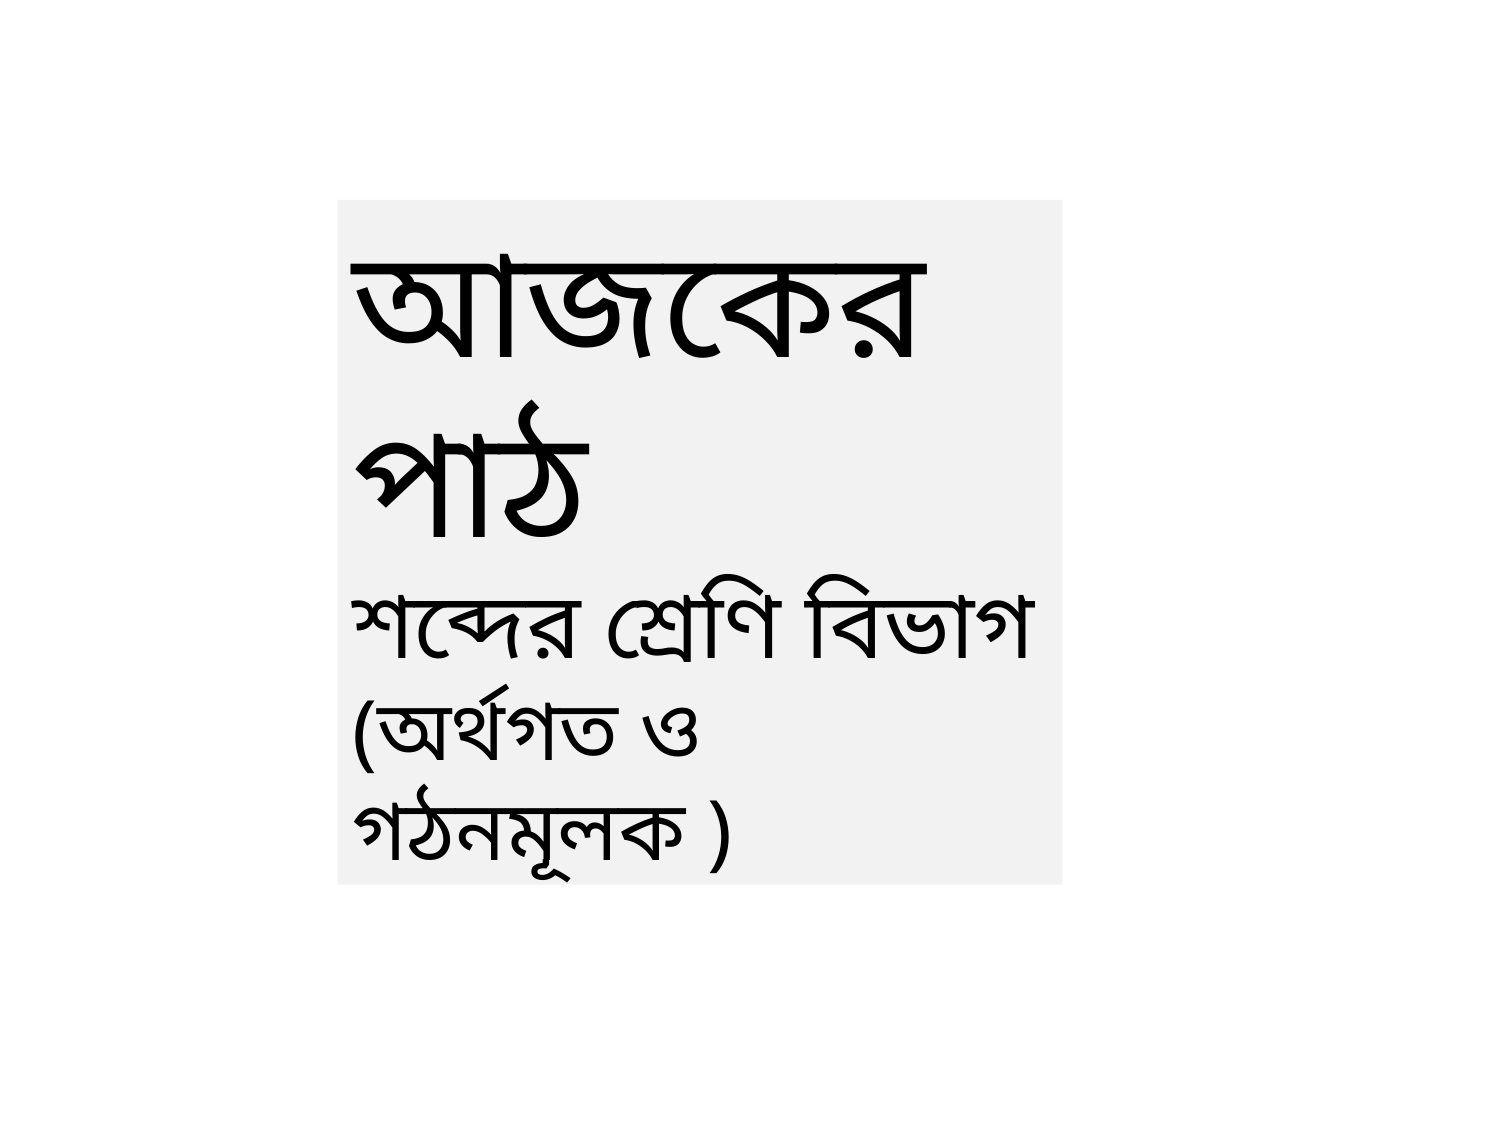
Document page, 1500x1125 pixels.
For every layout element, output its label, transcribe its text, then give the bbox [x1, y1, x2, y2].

text_box আজকের পাঠ শব্দের শ্রেণি বিভাগ (অর্থগত ও গঠনমূলক ) [337, 199, 1063, 885]
